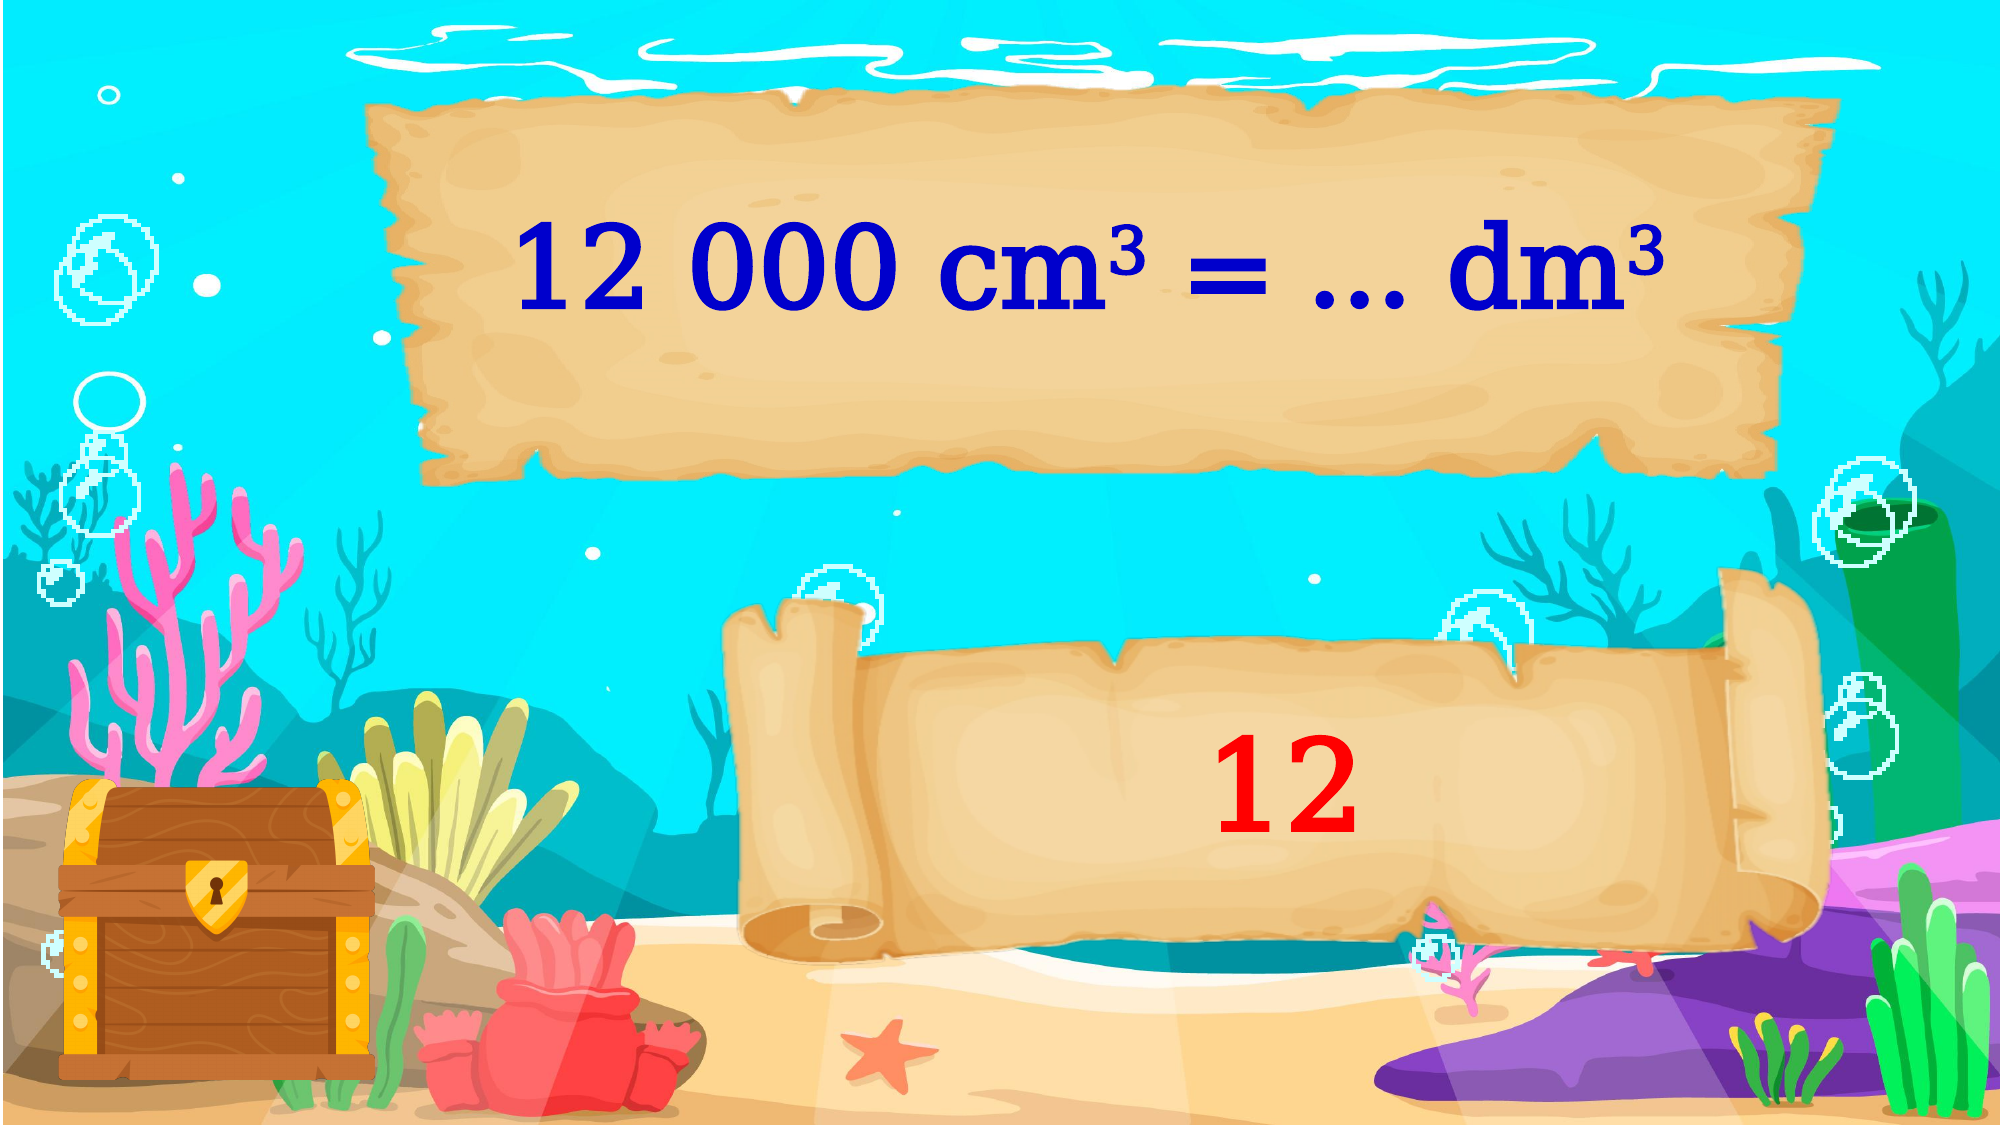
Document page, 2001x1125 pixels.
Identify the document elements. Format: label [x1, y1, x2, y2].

picture [2, 0, 2000, 1125]
text_box [649, 495, 1959, 1125]
